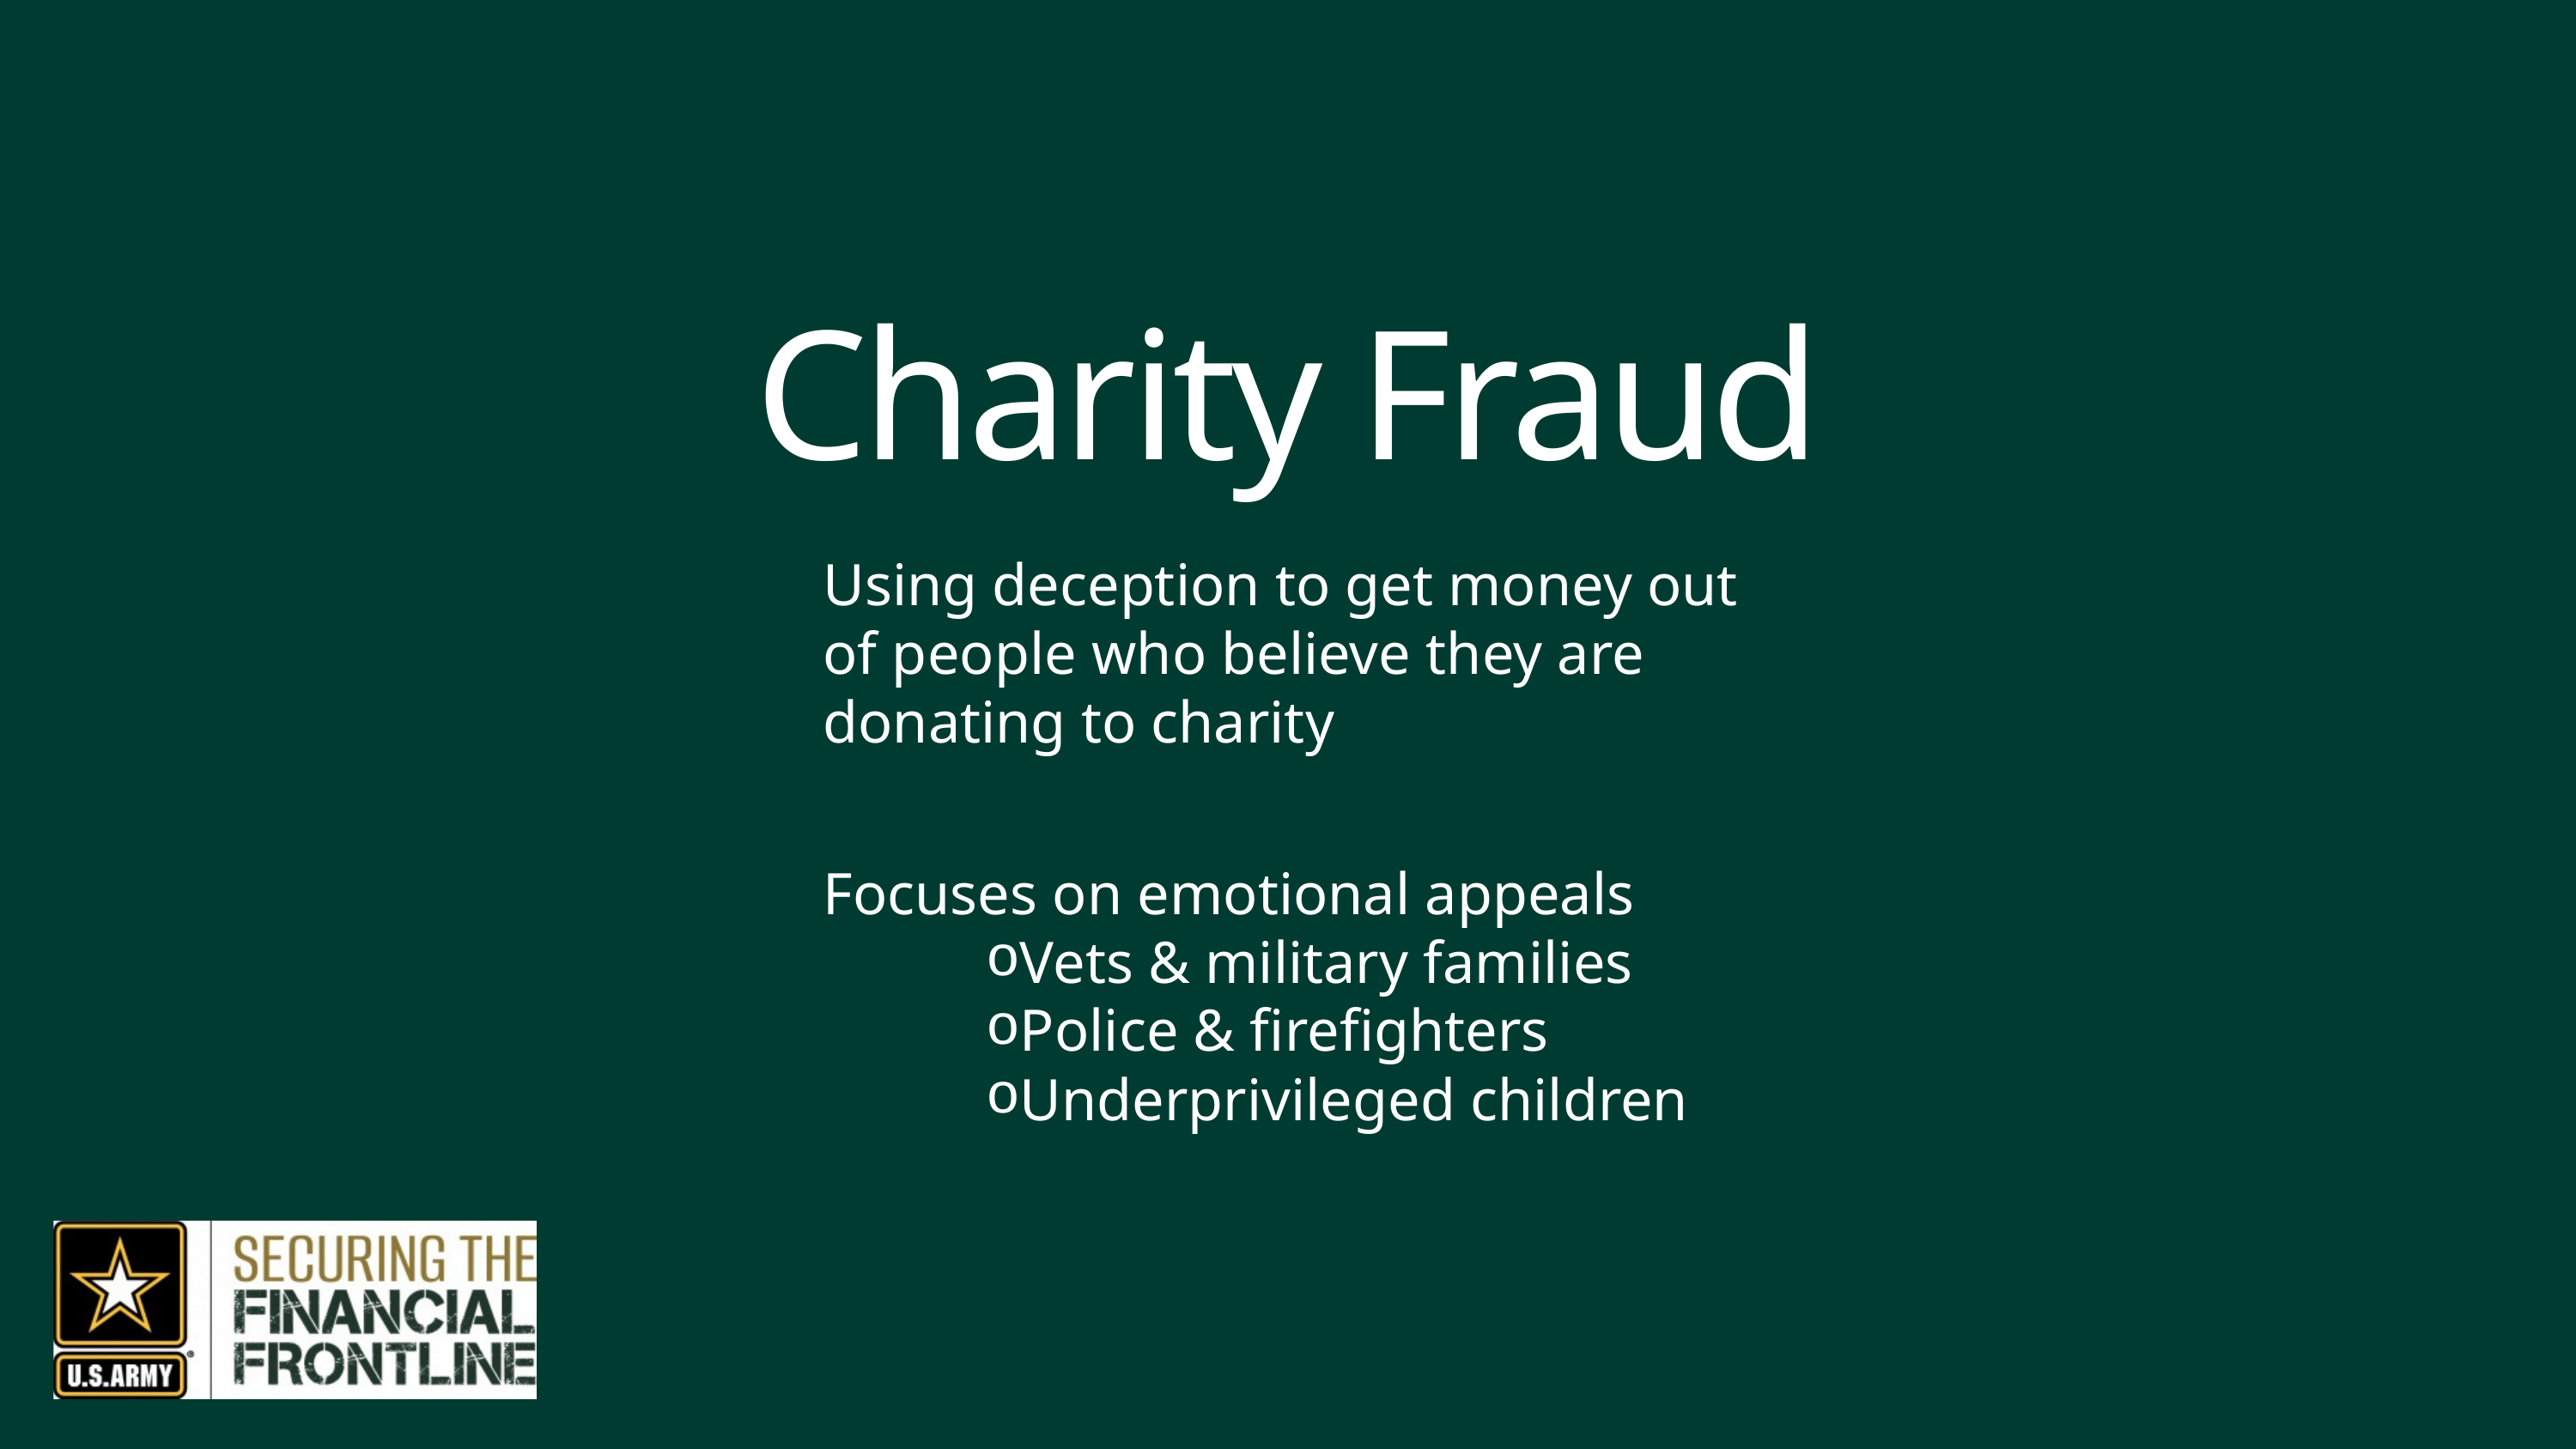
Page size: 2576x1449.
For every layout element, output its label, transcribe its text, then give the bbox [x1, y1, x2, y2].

text_box Charity Fraud [687, 263, 1889, 495]
text_box Using deception to get money out of people who believe they are donating to charity Focuses on emotional appeals Vets & military families Police & firefighters Underprivileged children [810, 542, 1766, 1138]
text_box [53, 1221, 537, 1399]
